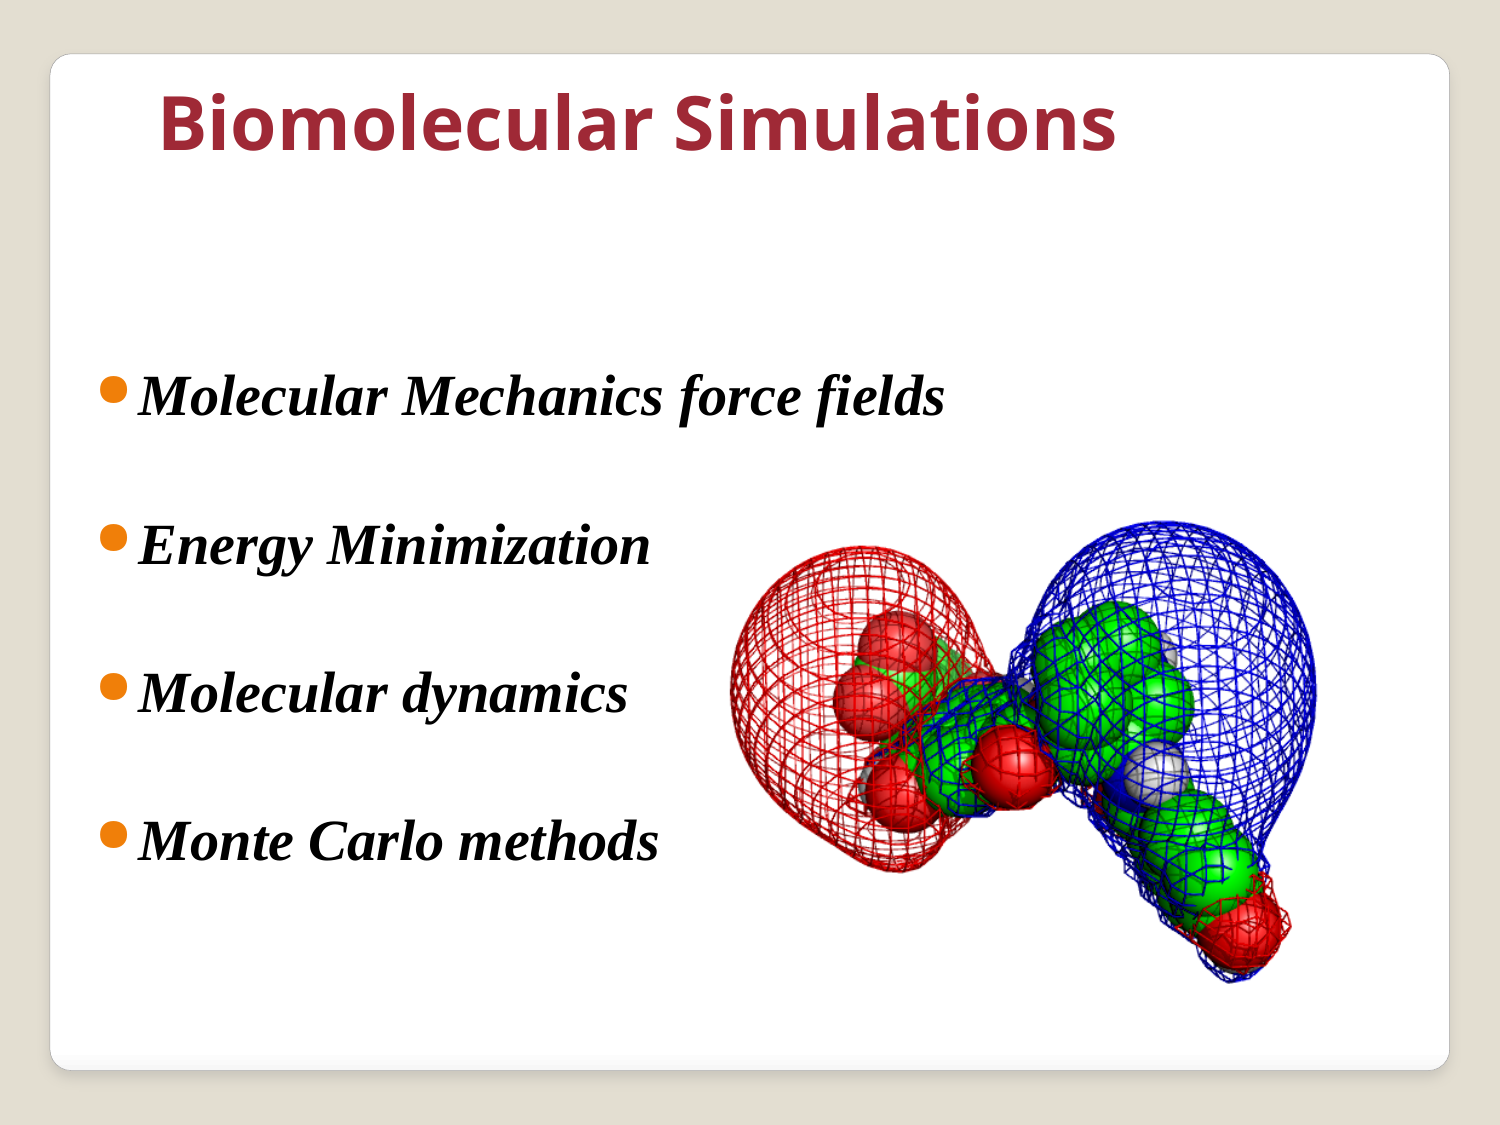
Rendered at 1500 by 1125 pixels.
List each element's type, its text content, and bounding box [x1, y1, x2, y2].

list Molecular Mechanics force fields Energy Minimization Molecular dynamics Monte Carlo methods [86, 349, 1431, 1038]
title Biomolecular Simulations [149, 61, 1326, 174]
picture [712, 499, 1388, 1007]
